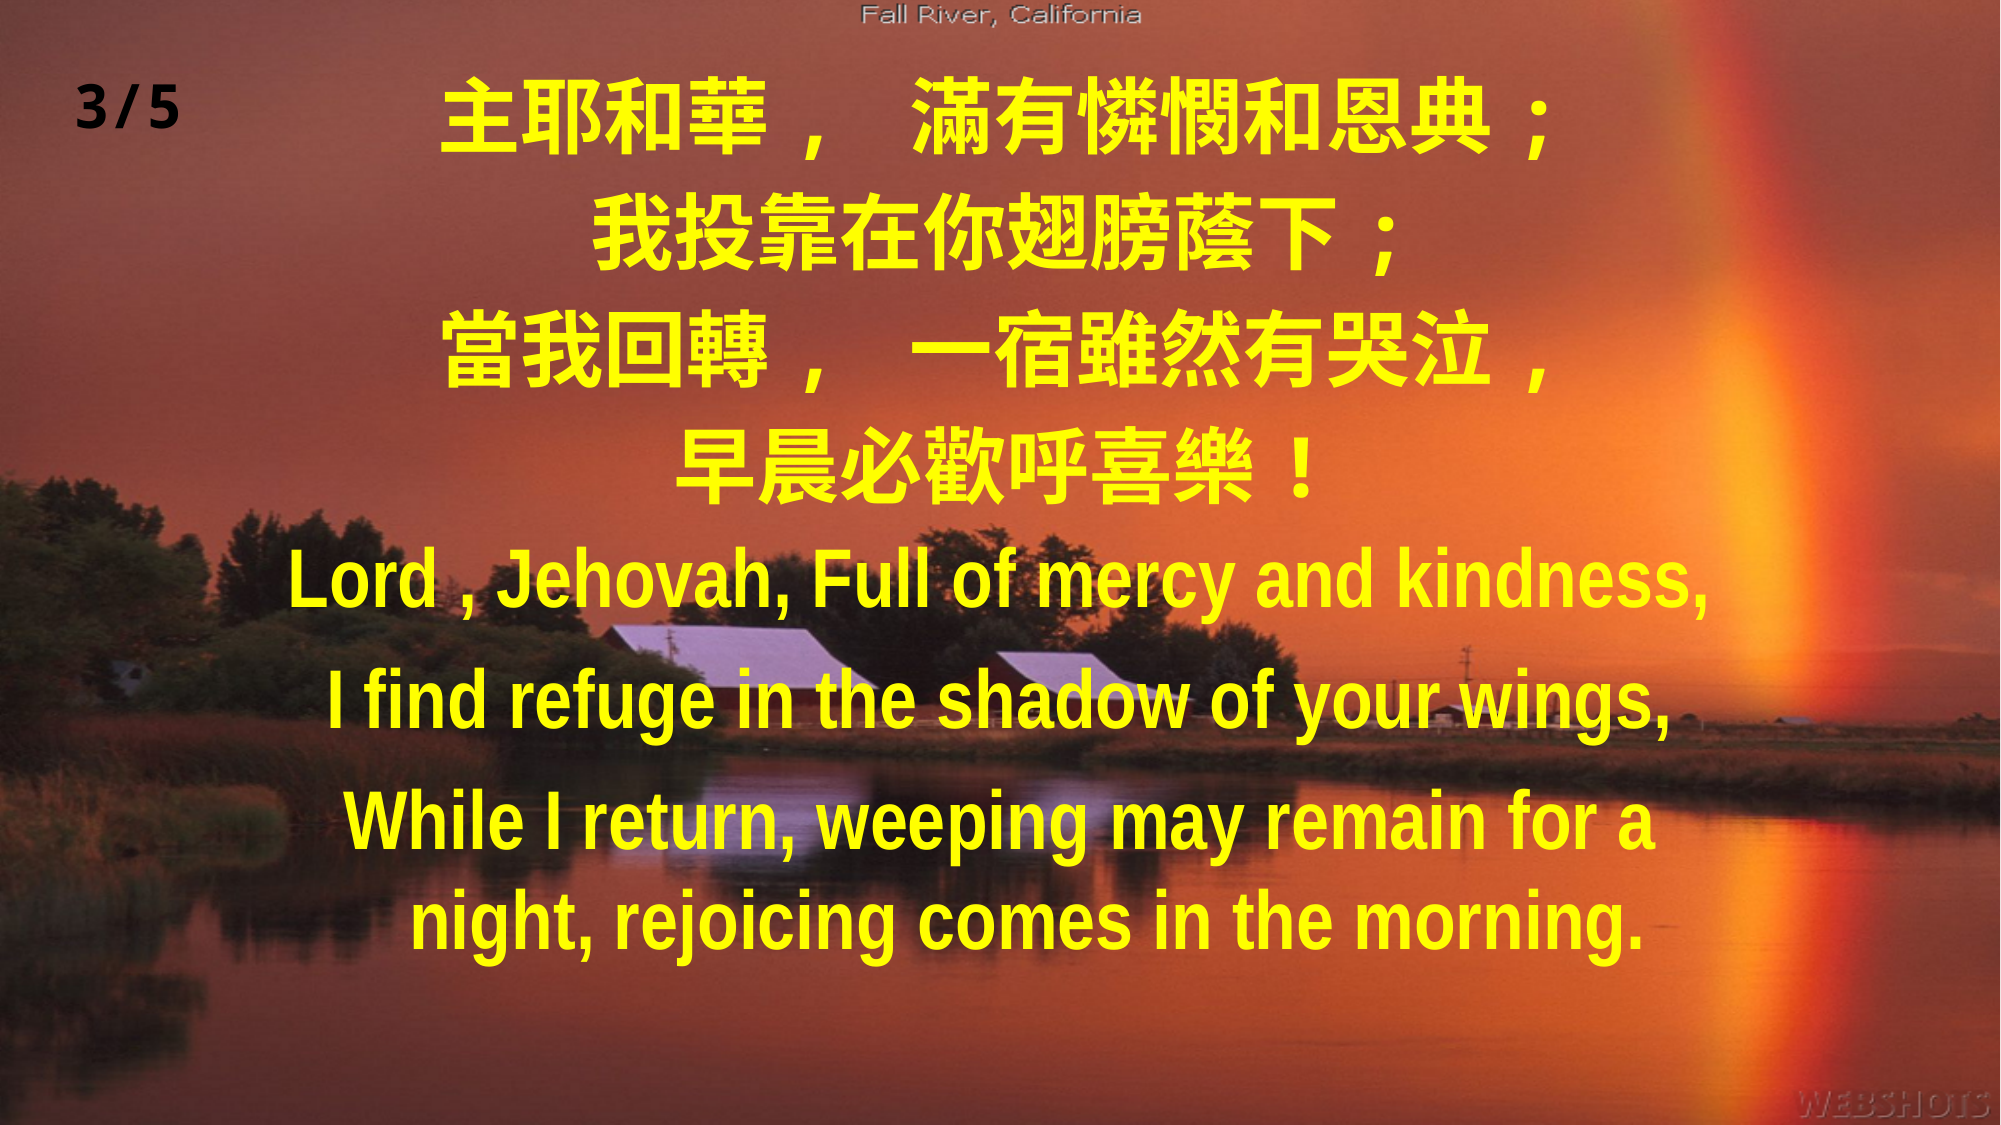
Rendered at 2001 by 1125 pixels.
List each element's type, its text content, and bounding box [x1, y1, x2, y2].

list 主耶和華, 滿有憐憫和恩典; 我投靠在你翅膀蔭下; 當我回轉, 一宿雖然有哭泣, 早晨必歡呼喜樂! Lord , Jehovah, Full of mercy and kindness, I find refuge in the shadow of your wings, While I return, weeping may remain for a night, rejoicing comes in the morning. [249, 0, 1750, 675]
text_box 3/5 [58, 59, 198, 148]
picture [0, 0, 2001, 1125]
